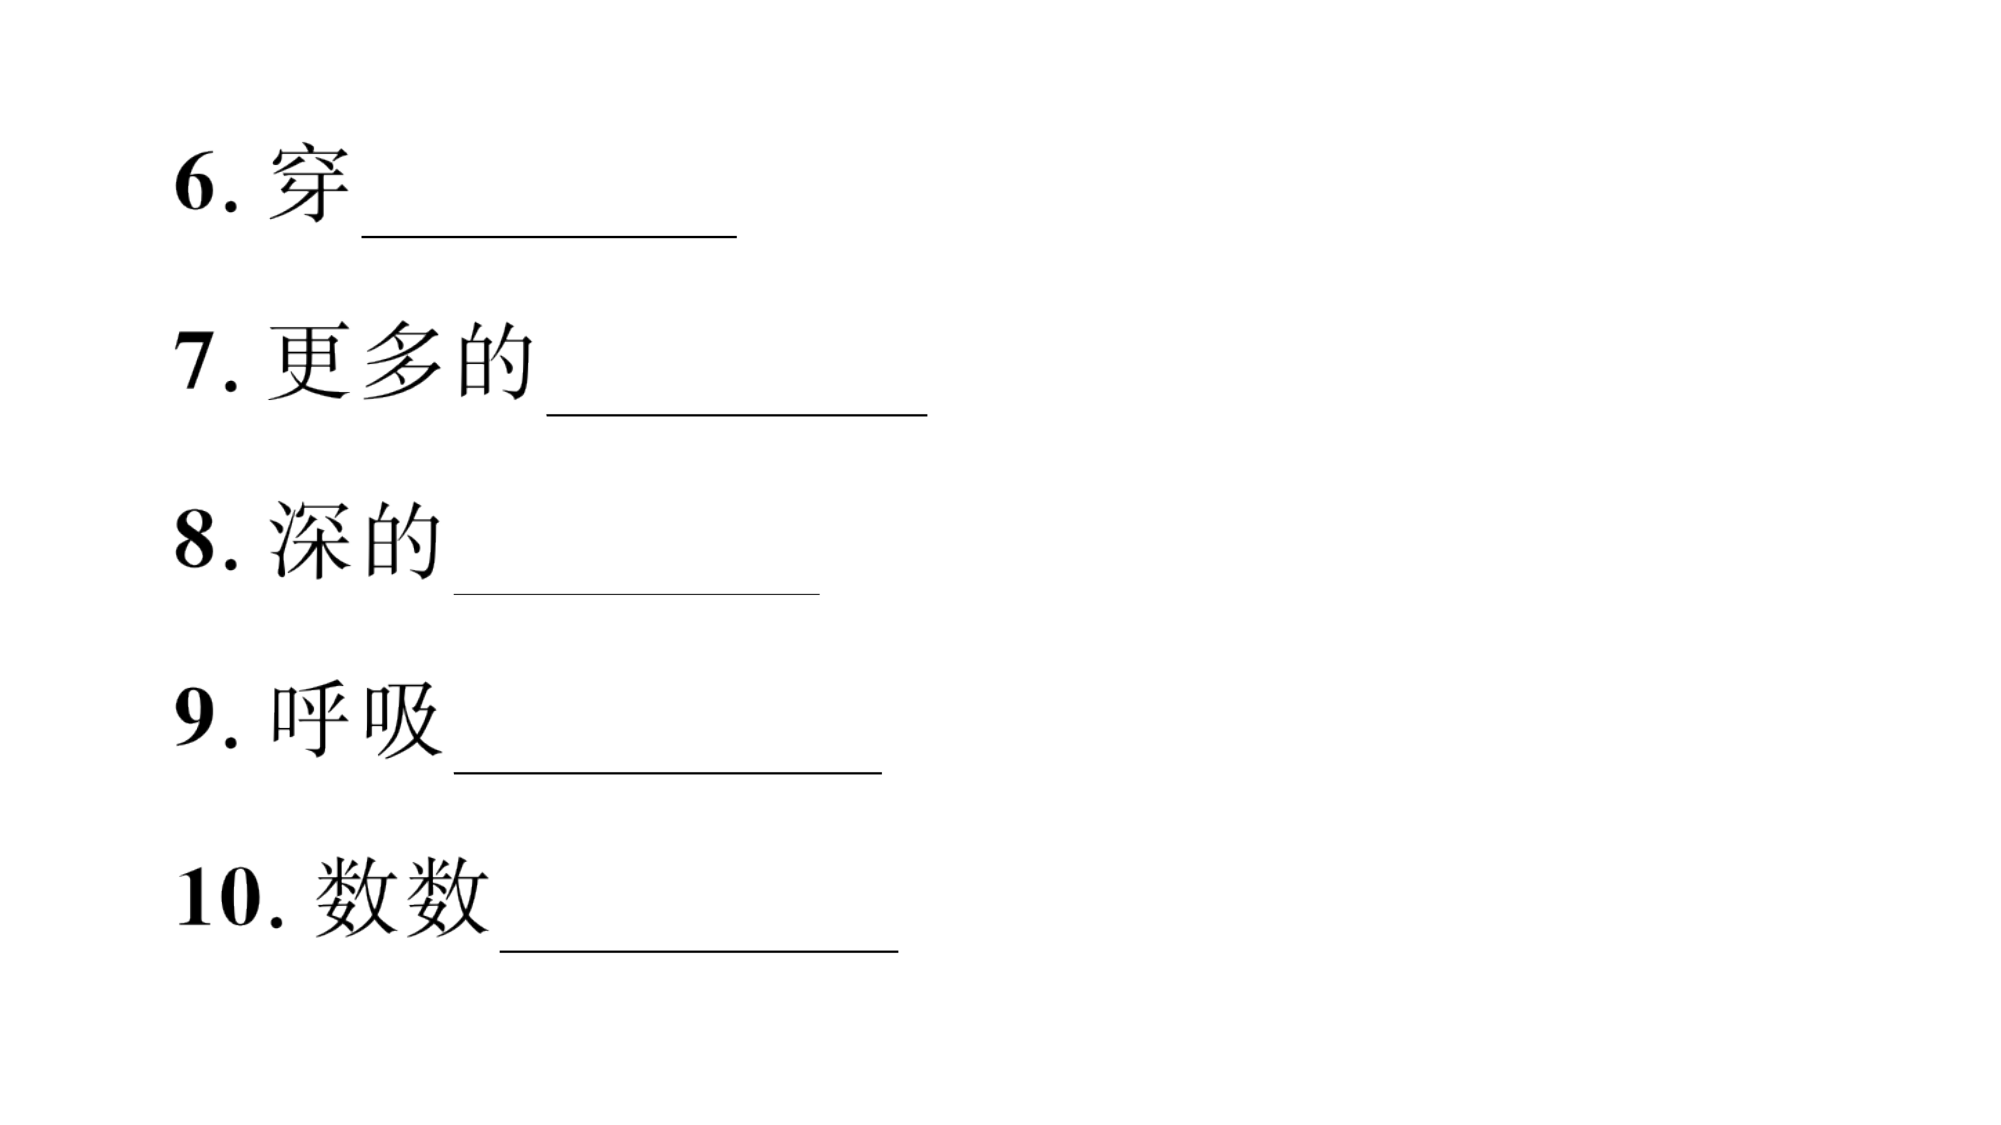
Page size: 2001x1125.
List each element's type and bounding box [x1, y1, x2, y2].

picture [167, 70, 2000, 1003]
